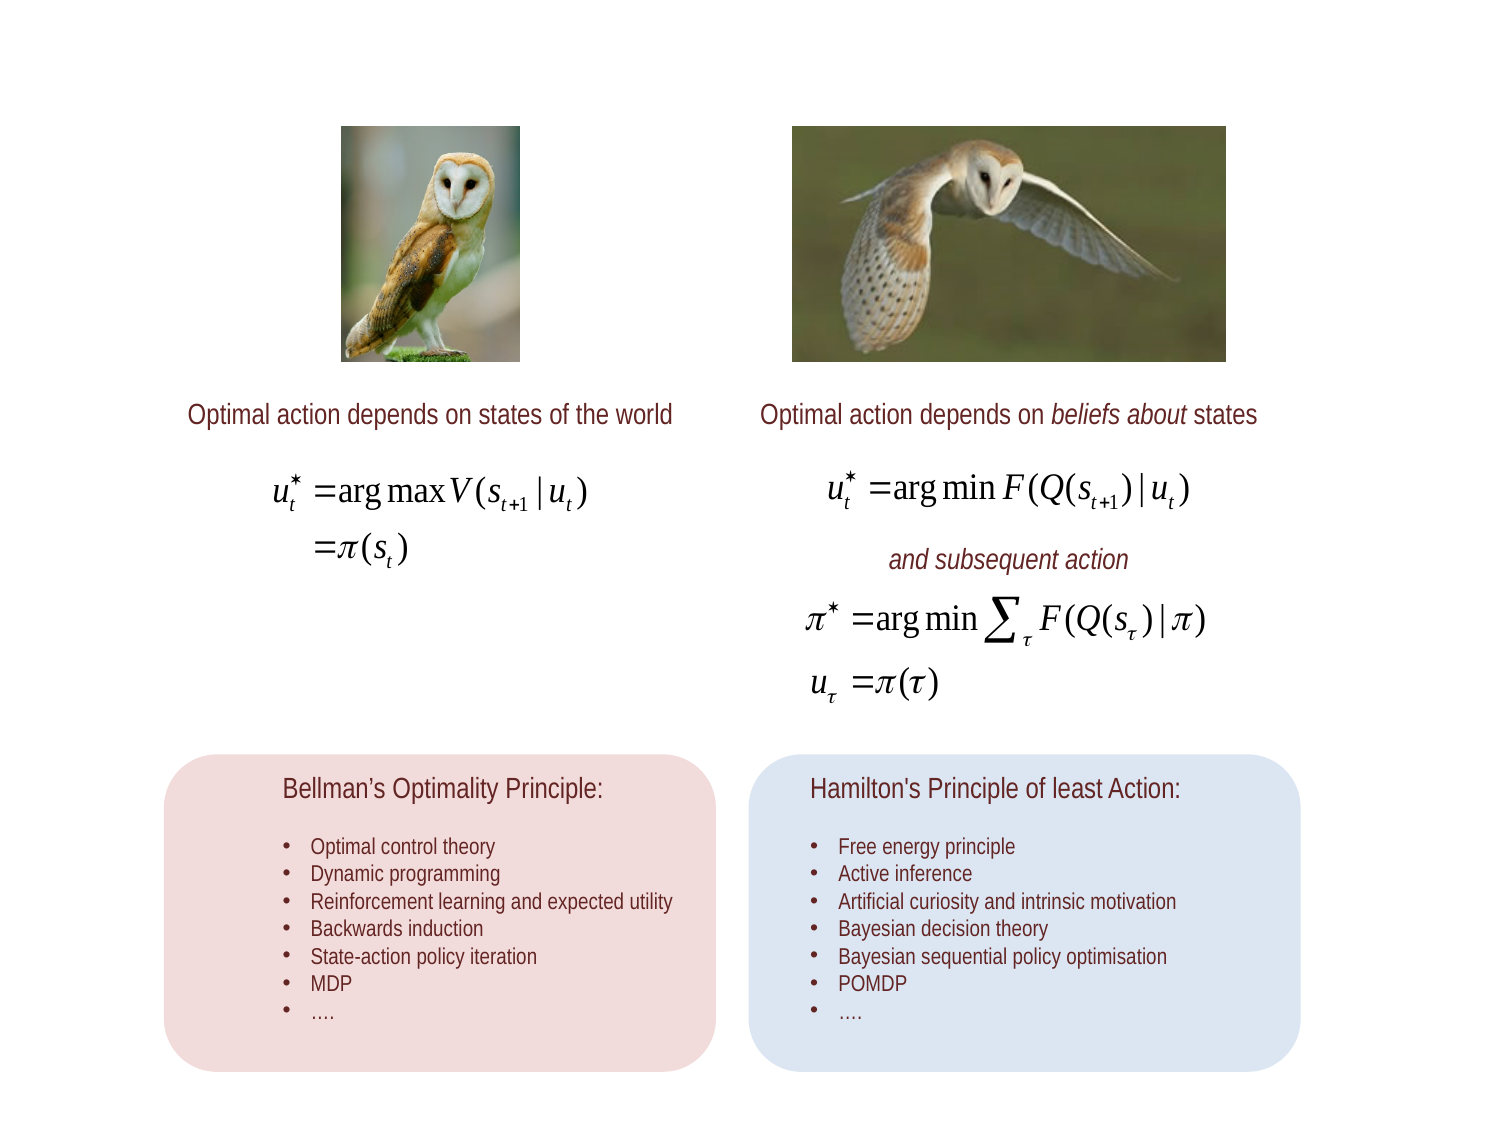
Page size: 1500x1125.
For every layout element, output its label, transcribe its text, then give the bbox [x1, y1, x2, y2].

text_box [163, 754, 1301, 1073]
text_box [734, 532, 1284, 714]
picture [340, 126, 521, 362]
picture [792, 126, 1226, 362]
text_box Optimal action depends on states of the world [143, 387, 718, 438]
text_box Optimal action depends on beliefs about states [729, 387, 1289, 438]
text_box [267, 460, 594, 578]
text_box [822, 458, 1196, 519]
